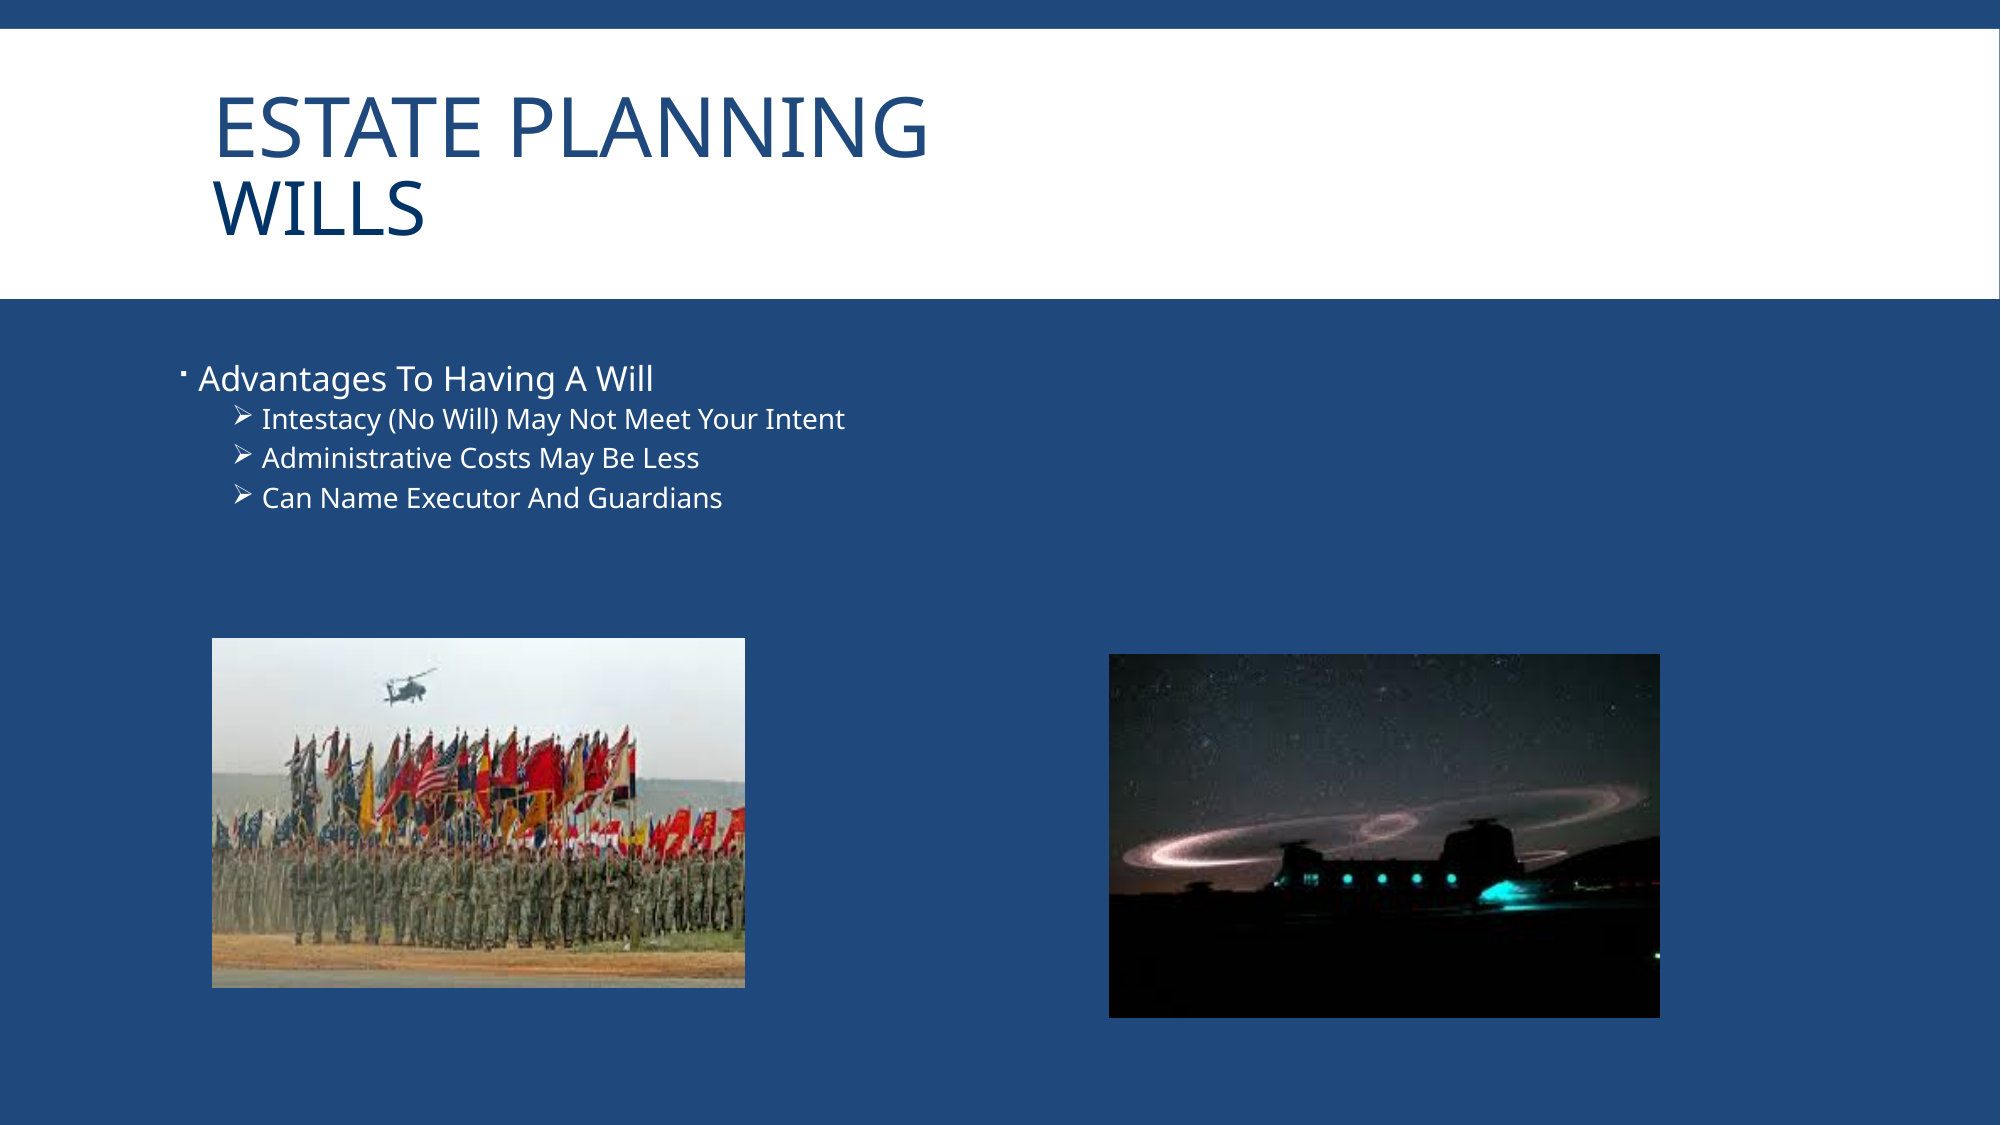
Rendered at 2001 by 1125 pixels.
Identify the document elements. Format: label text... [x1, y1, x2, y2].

picture [212, 638, 746, 988]
list Advantages To Having A Will Intestacy (No Will) May Not Meet Your Intent Administrative Costs May Be Less Can Name Executor And Guardians [160, 354, 1511, 1097]
title Estate Planning Wills [197, 46, 1803, 295]
picture [1109, 654, 1660, 1018]
